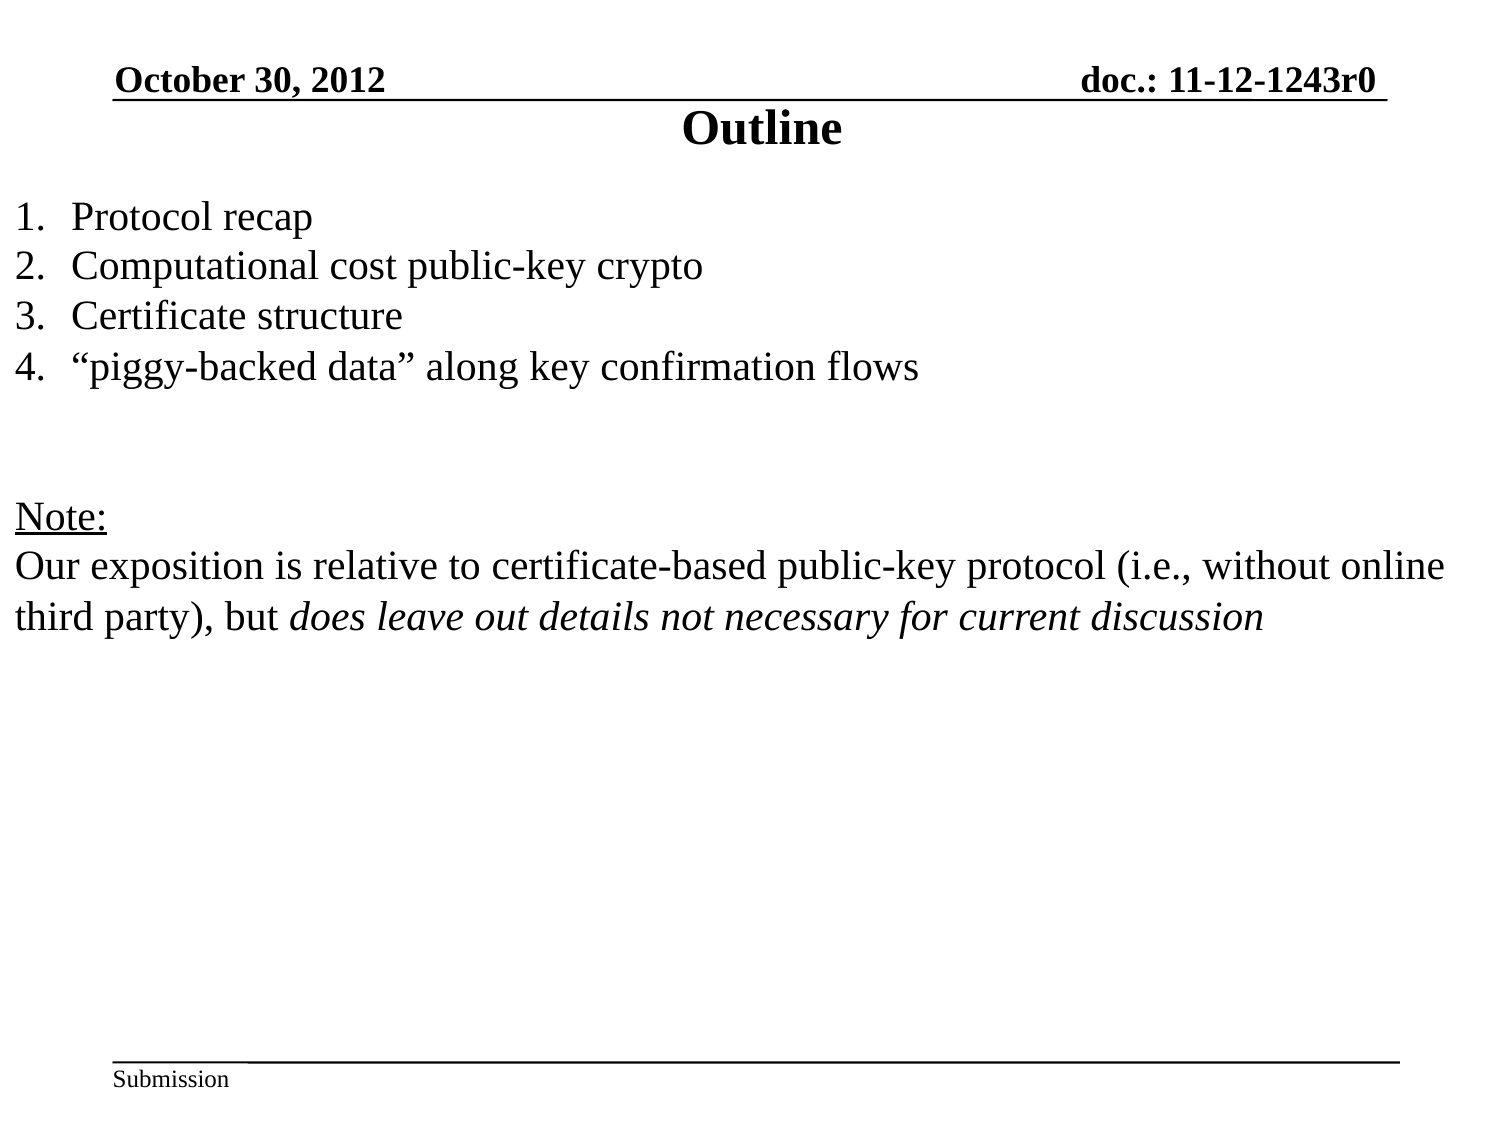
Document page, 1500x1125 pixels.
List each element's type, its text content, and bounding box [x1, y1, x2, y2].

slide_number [114, 54, 389, 101]
text_box Outline [666, 87, 858, 163]
text_box Protocol recap Computational cost public-key crypto Certificate structure “piggy-backed data” along key confirmation flows Note: Our exposition is relative to certificate-based public-key protocol (i.e., without online third party), but does leave out details not necessary for current discussion [0, 180, 1500, 696]
